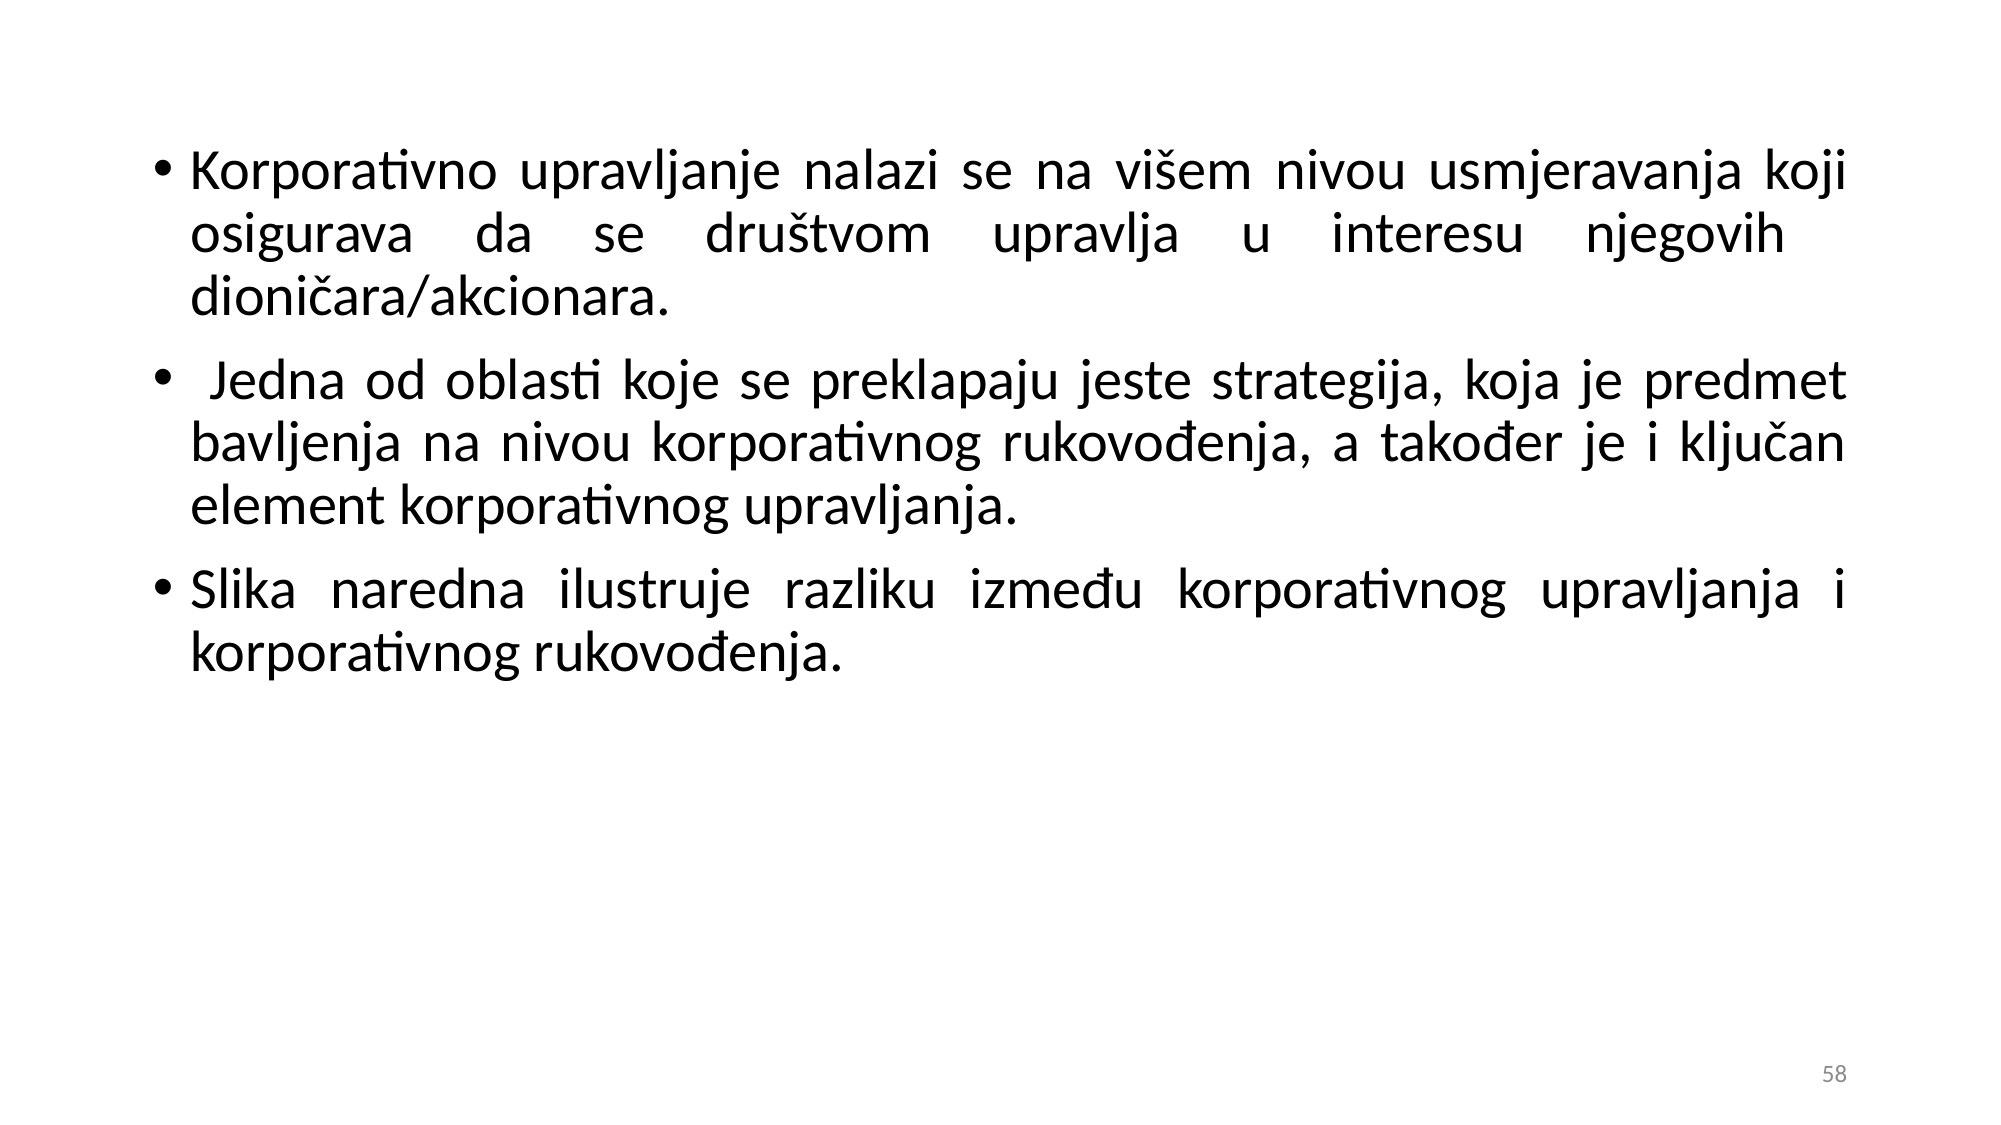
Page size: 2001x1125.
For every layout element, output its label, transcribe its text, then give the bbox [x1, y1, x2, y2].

slide_number 58 [1412, 1042, 1863, 1103]
list Korporativno upravljanje nalazi se na višem nivou usmjeravanja koji osigurava da se društvom upravlja u interesu njegovih dioničara/akcionara. Jedna od oblasti koje se preklapaju jeste strategija, koja je predmet bavljenja na nivou korporativnog rukovođenja, a također je i ključan element korporativnog upravljanja. Slika naredna ilustruje razliku između korporativnog upravljanja i korporativnog rukovođenja. [138, 131, 1863, 1014]
